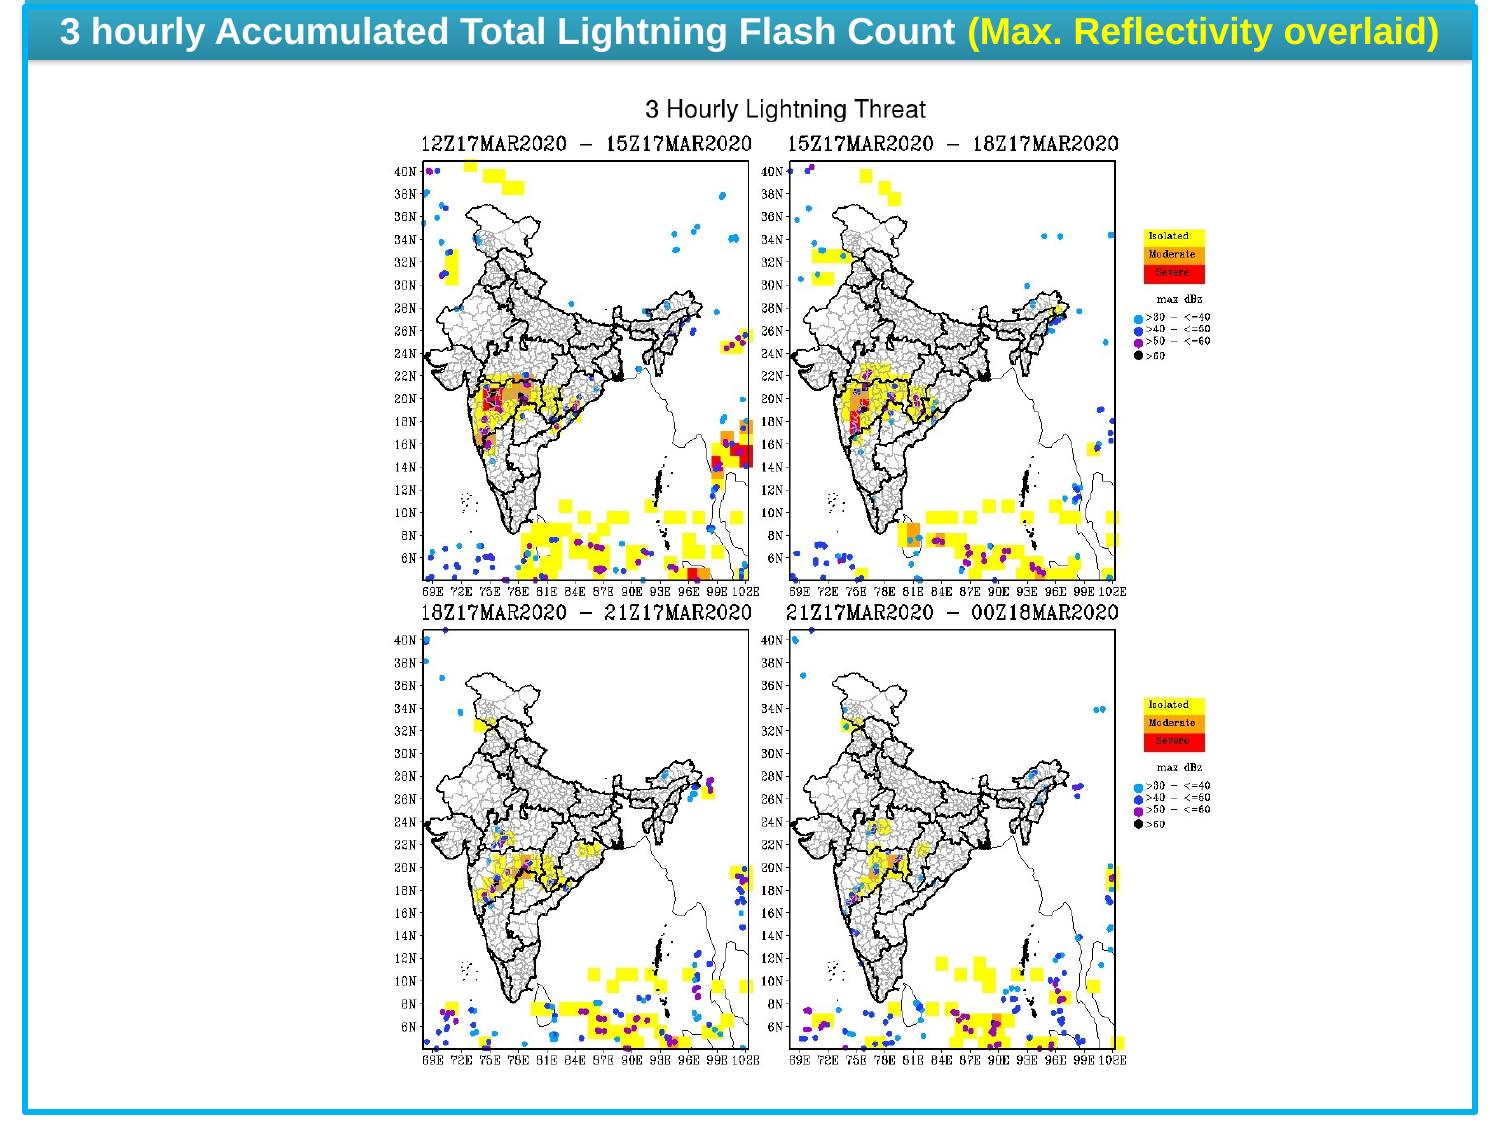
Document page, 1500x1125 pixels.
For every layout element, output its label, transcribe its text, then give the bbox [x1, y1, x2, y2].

picture [388, 93, 1212, 1069]
text_box [23, 5, 1477, 1114]
text_box 3 hourly Accumulated Total Lightning Flash Count (Max. Reflectivity overlaid) [24, 0, 1475, 5]
